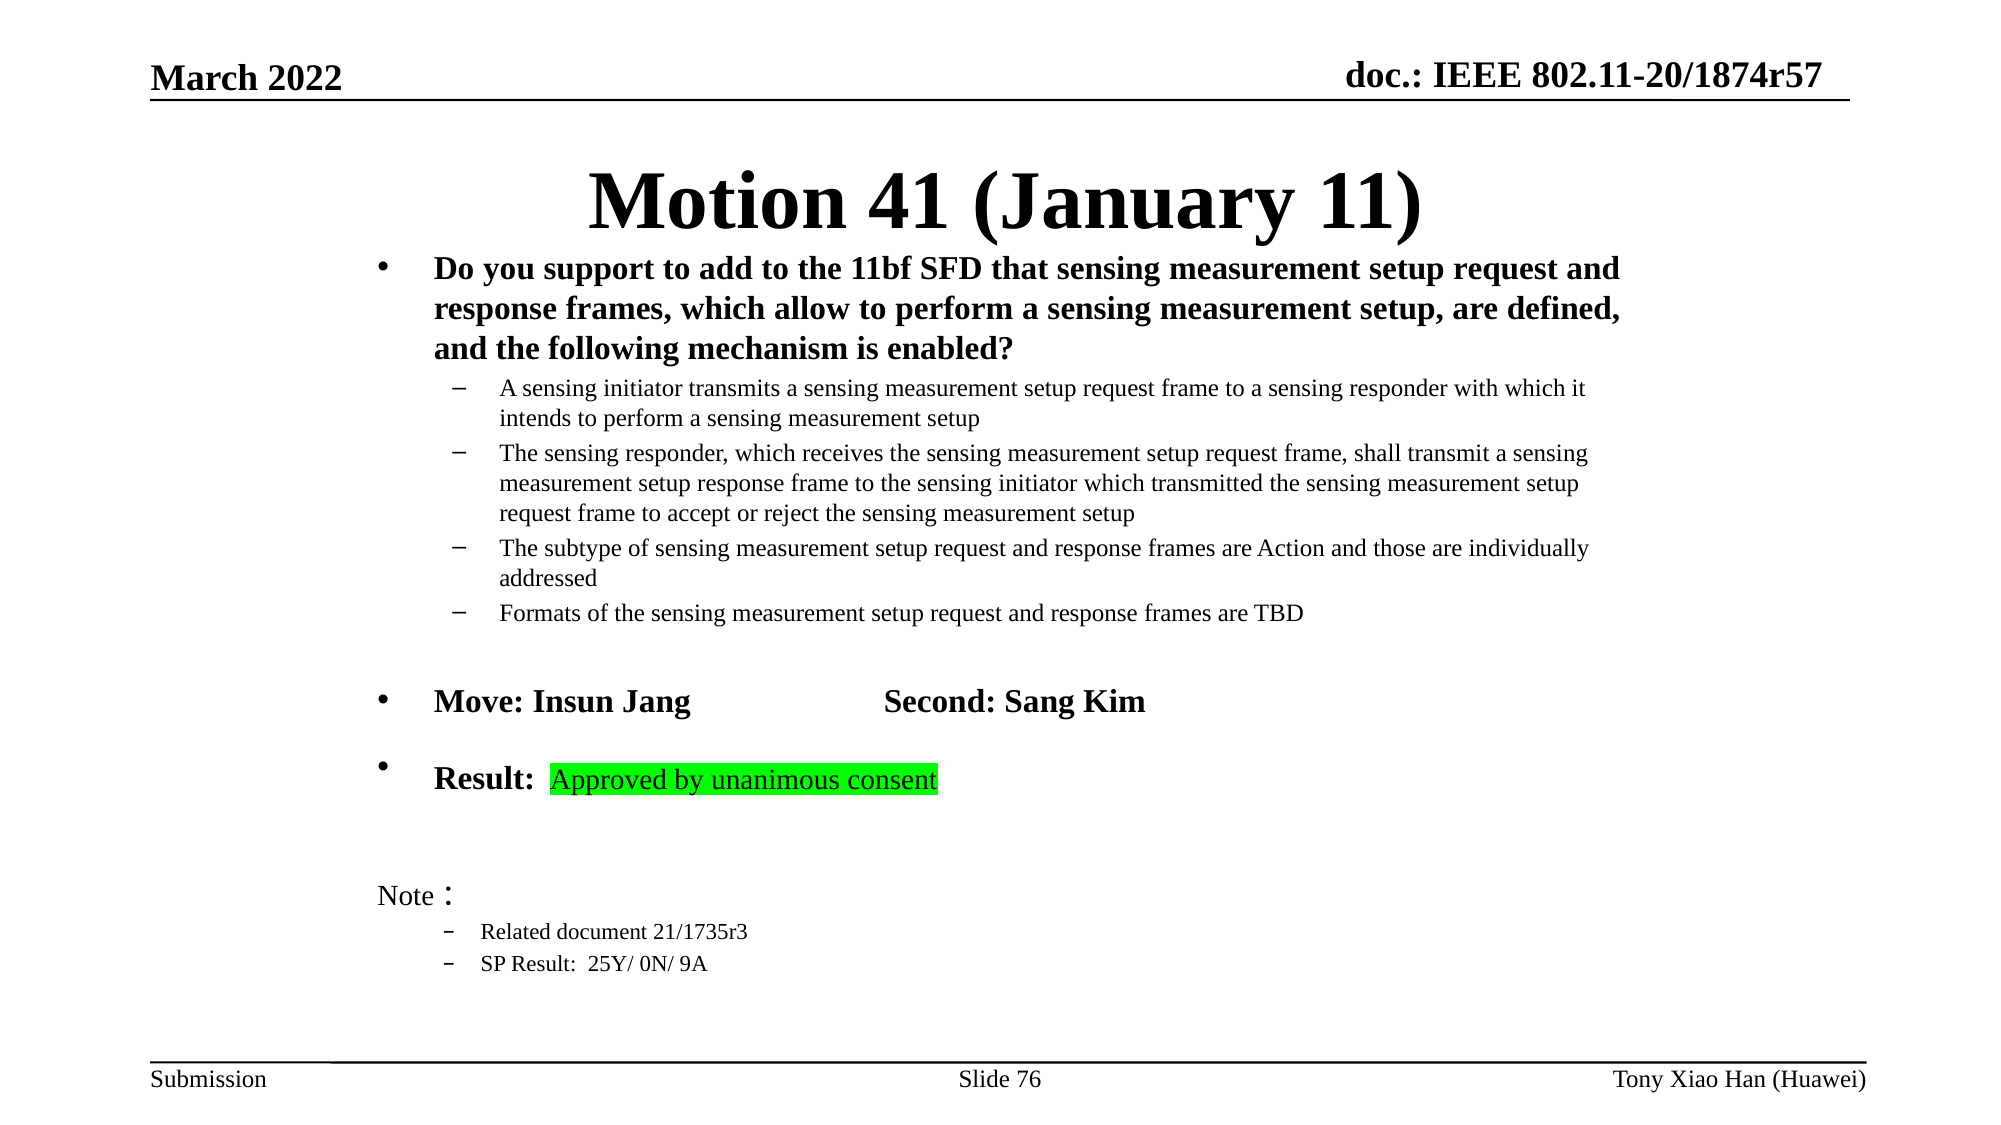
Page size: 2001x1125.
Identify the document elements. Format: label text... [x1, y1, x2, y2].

text_box Motion 41 (January 11) [368, 137, 1644, 275]
text_box Do you support to add to the 11bf SFD that sensing measurement setup request and response frames, which allow to perform a sensing measurement setup, are defined, and the following mechanism is enabled? A sensing initiator transmits a sensing measurement setup request frame to a sensing responder with which it intends to perform a sensing measurement setup The sensing responder, which receives the sensing measurement setup request frame, shall transmit a sensing measurement setup response frame to the sensing initiator which transmitted the sensing measurement setup request frame to accept or reject the sensing measurement setup The subtype of sensing measurement setup request and response frames are Action and those are individually addressed Formats of the sensing measurement setup request and response frames are TBD Move: Insun Jang Second: Sang Kim Result: Approved by unanimous consent Note： Related document 21/1735r3 SP Result: 25Y/ 0N/ 9A [362, 212, 1638, 900]
